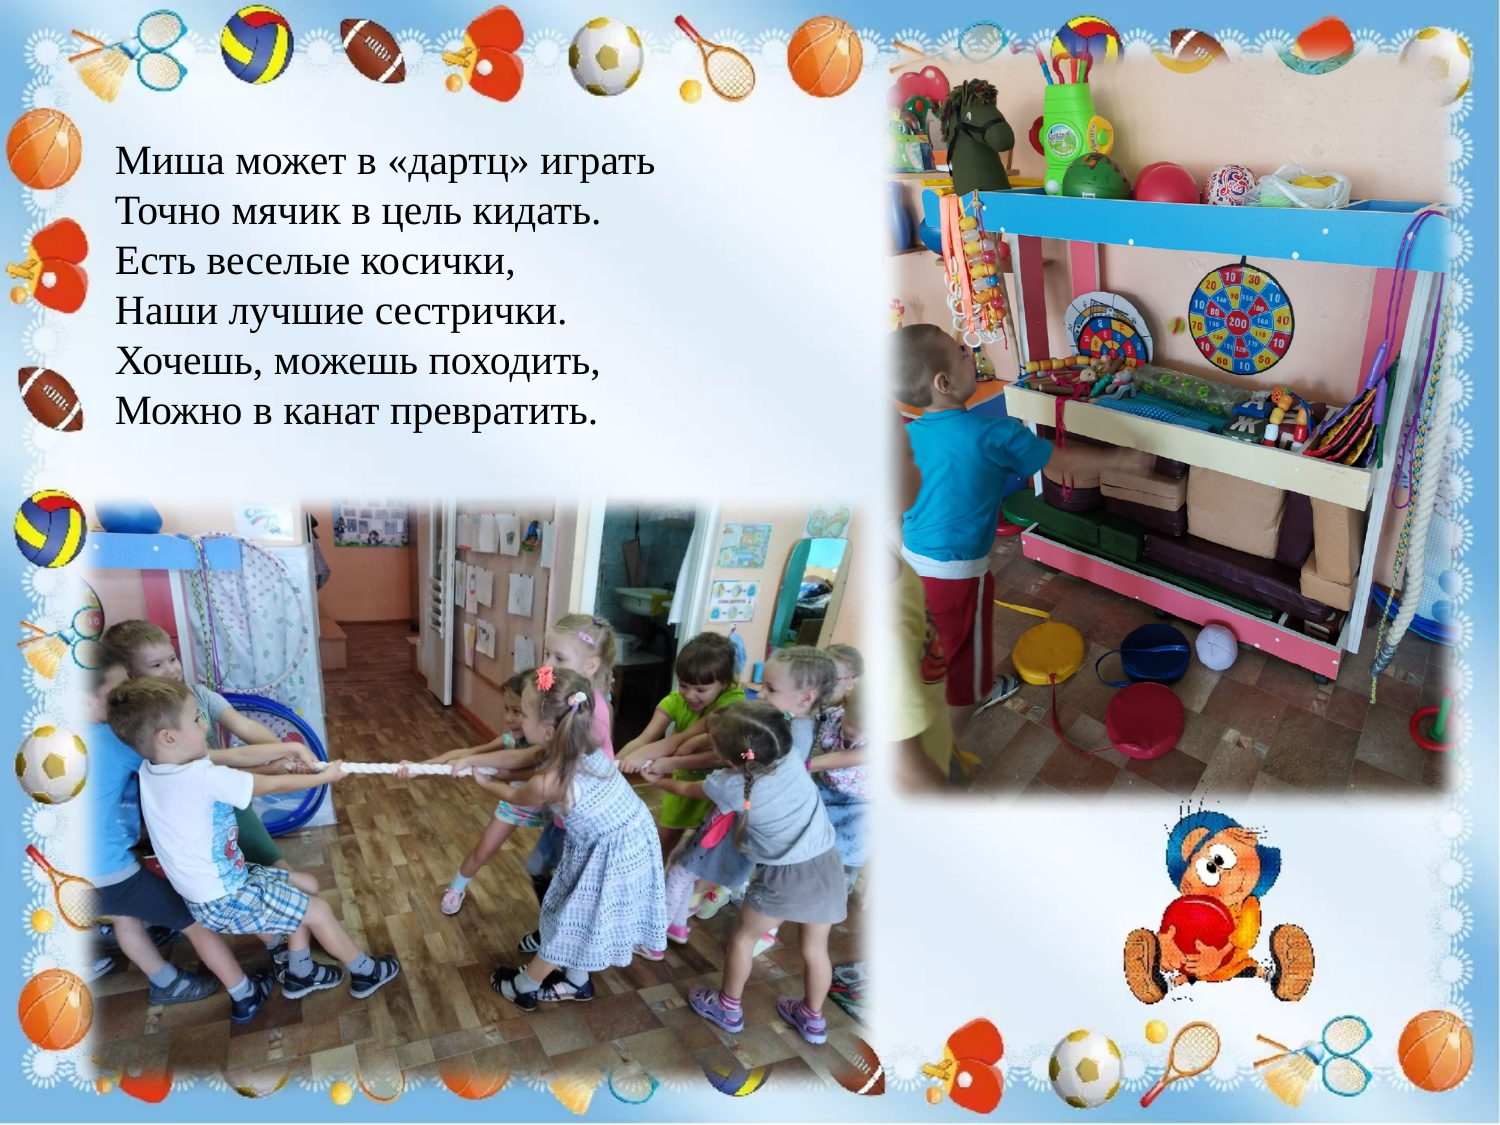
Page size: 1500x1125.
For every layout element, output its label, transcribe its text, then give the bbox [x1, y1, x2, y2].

text_box Миша может в «дартц» играть Точно мячик в цель кидать. Есть веселые косички, Наши лучшие сестрички. Хочешь, можешь походить, Можно в канат превратить. [100, 125, 715, 441]
picture [0, 0, 1500, 1125]
